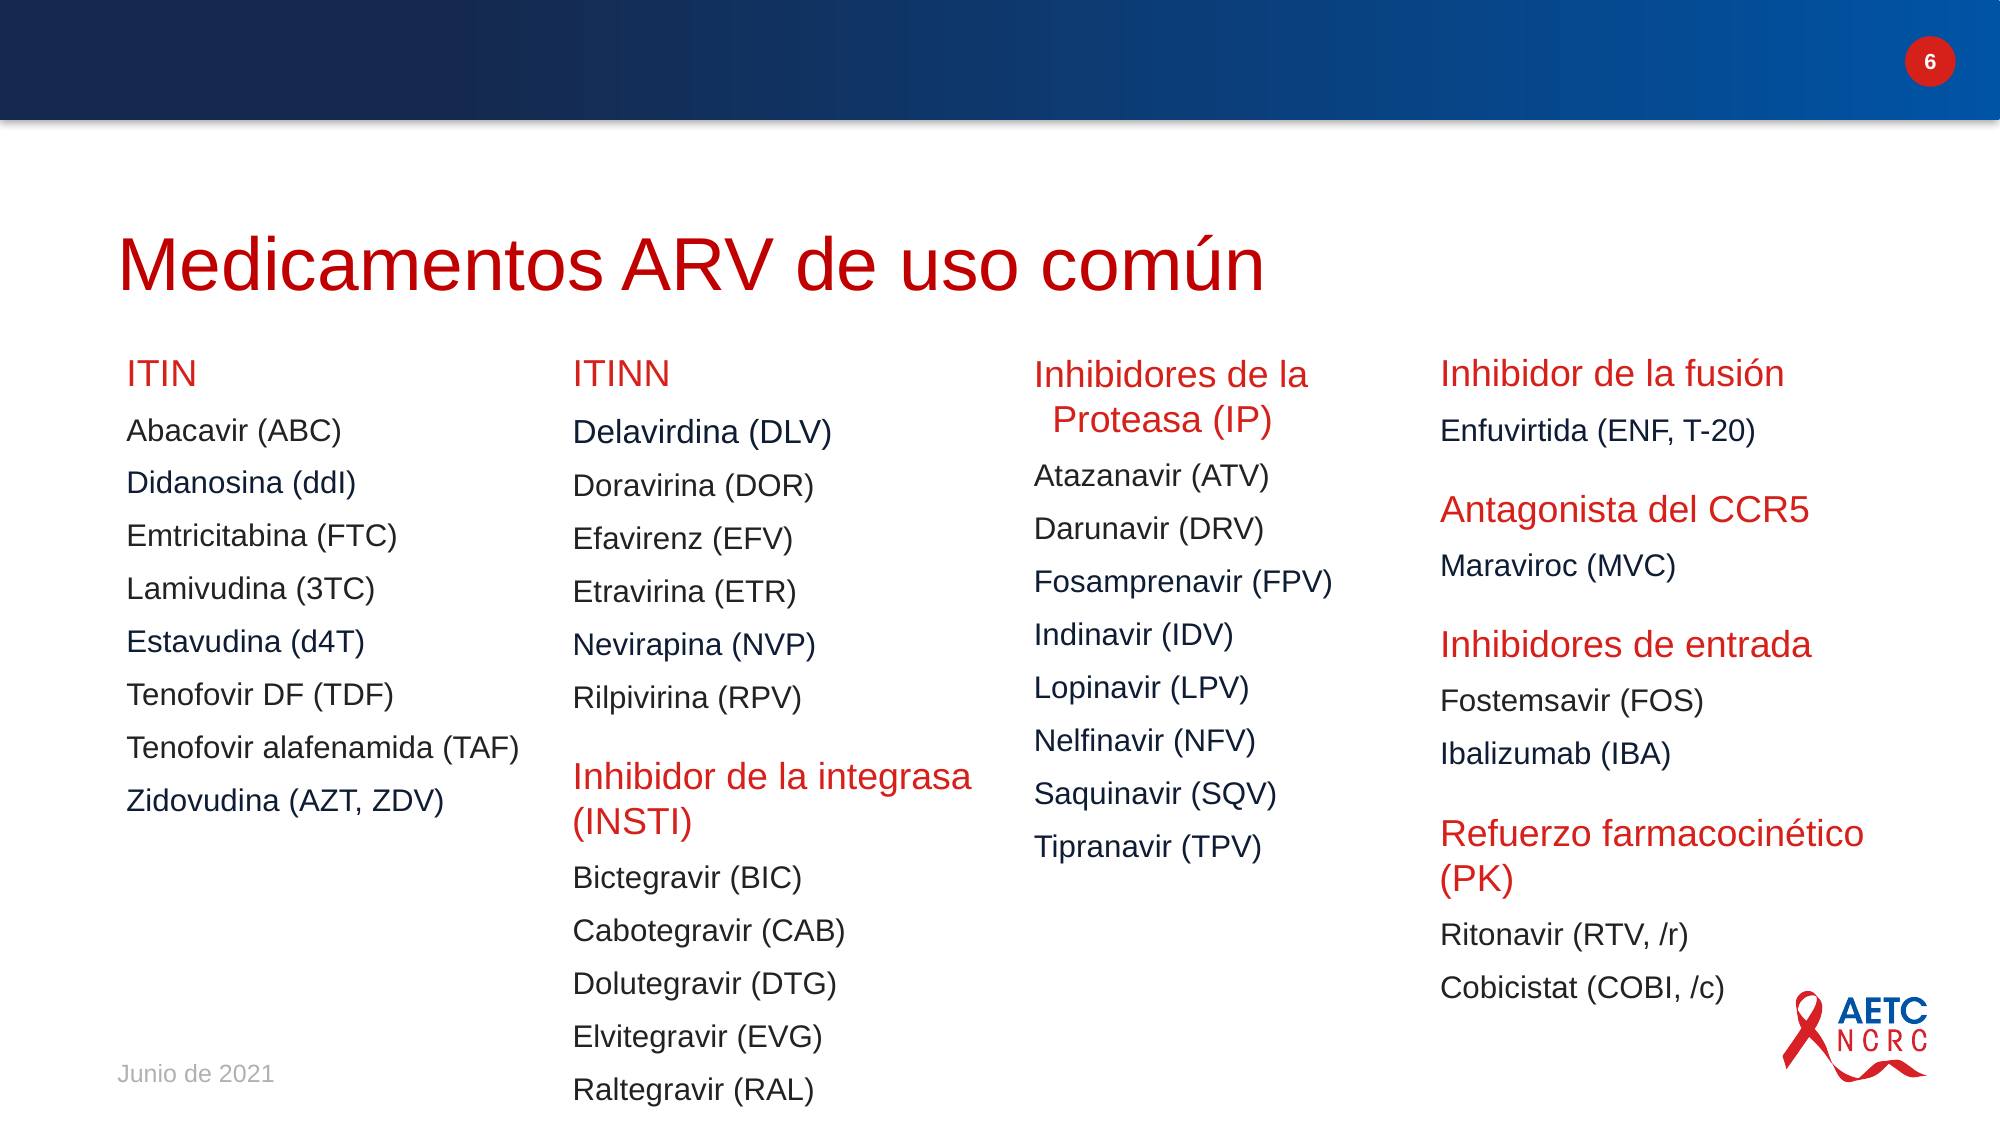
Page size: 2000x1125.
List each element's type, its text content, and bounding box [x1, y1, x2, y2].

list Inhibidores de la Proteasa (IP) Atazanavir (ATV) Darunavir (DRV) Fosamprenavir (FPV) Indinavir (IDV) Lopinavir (LPV) Nelfinavir (NFV) Saquinavir (SQV) Tipranavir (TPV) [999, 342, 1433, 939]
slide_number Junio de 2021 [102, 1042, 553, 1103]
list ITIN Abacavir (ABC) Didanosina (ddI) Emtricitabina (FTC) Lamivudina (3TC) Estavudina (d4T) Tenofovir DF (TDF) Tenofovir alafenamida (TAF) Zidovudina (AZT, ZDV) [102, 341, 548, 938]
picture [1771, 980, 1941, 1091]
title Medicamentos ARV de uso común [102, 207, 1827, 314]
list ITINN Delavirdina (DLV) Doravirina (DOR) Efavirenz (EFV) Etravirina (ETR) Nevirapina (NVP) Rilpivirina (RPV) Inhibidor de la integrasa (INSTI) Bictegravir (BIC) Cabotegravir (CAB) Dolutegravir (DTG) Elvitegravir (EVG) Raltegravir (RAL) [548, 341, 1052, 938]
list Inhibidor de la fusión Enfuvirtida (ENF, T-20) Antagonista del CCR5 Maraviroc (MVC) Inhibidores de entrada Fostemsavir (FOS) Ibalizumab (IBA) Refuerzo farmacocinético (PK) Ritonavir (RTV, /r) Cobicistat (COBI, /c) [1405, 341, 1960, 938]
